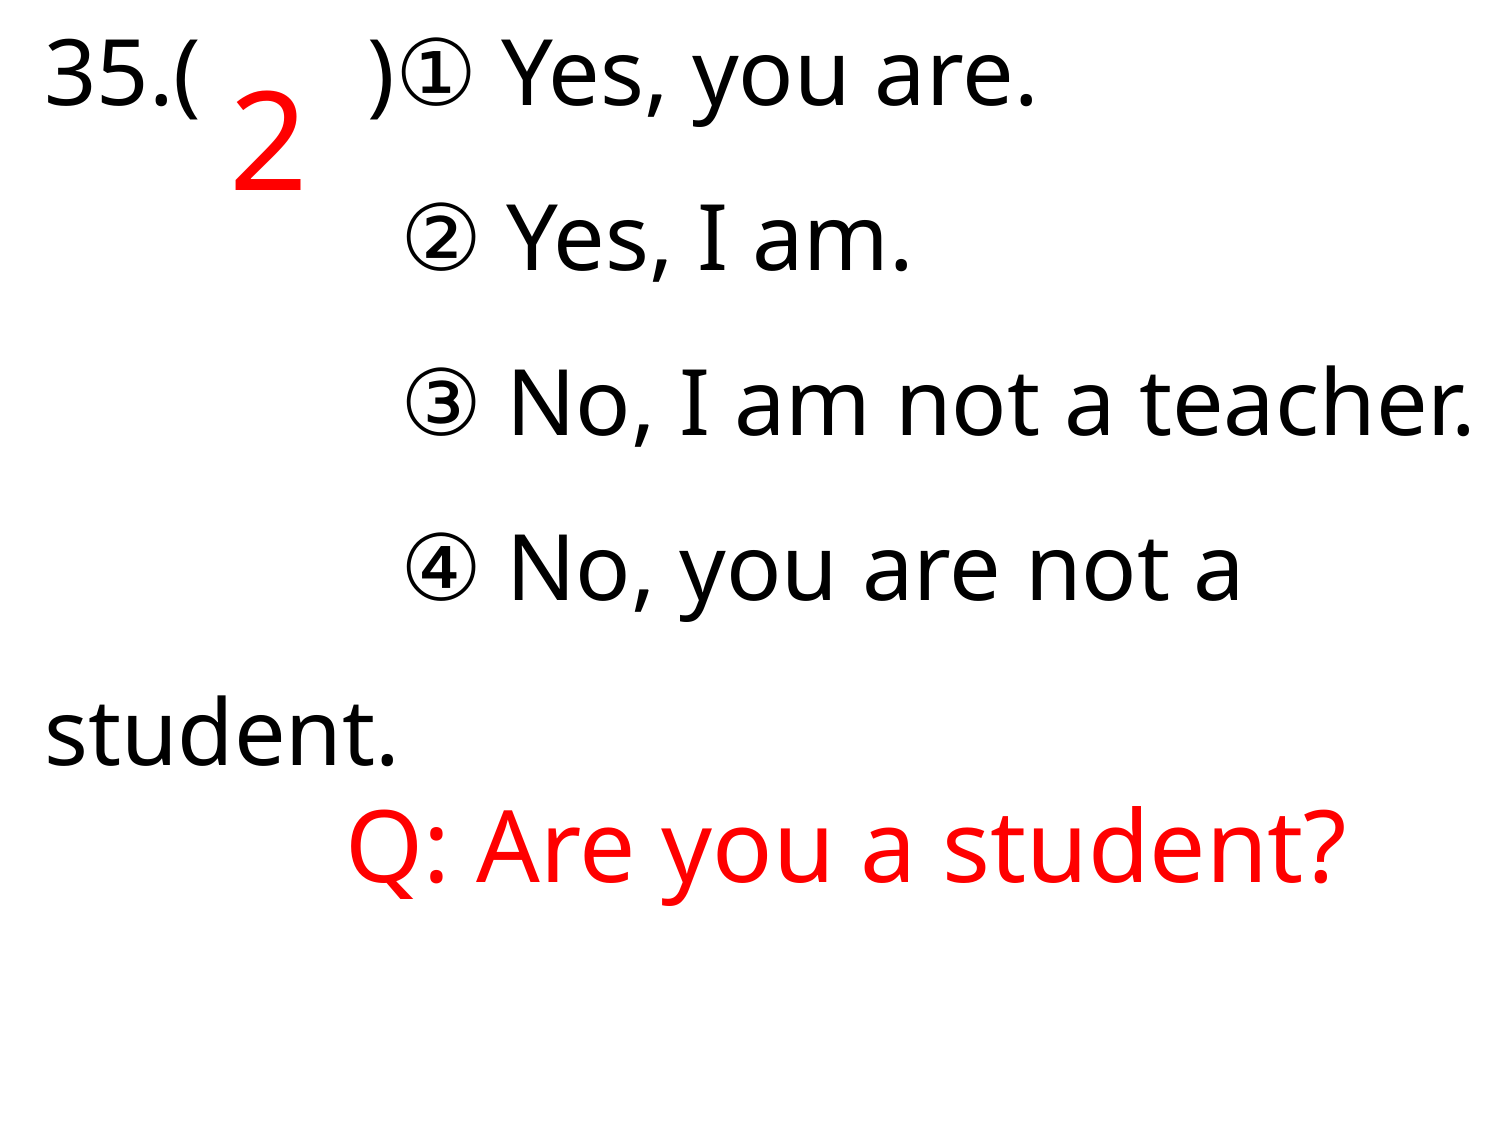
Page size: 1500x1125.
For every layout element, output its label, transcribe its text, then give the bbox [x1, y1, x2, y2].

text_box 2 [214, 46, 315, 226]
title 35.( )① Yes, you are. ② Yes, I am. ③ No, I am not a teacher. ④ No, you are not a student. [29, 243, 1500, 499]
text_box Q: Are you a student? [330, 775, 1500, 910]
